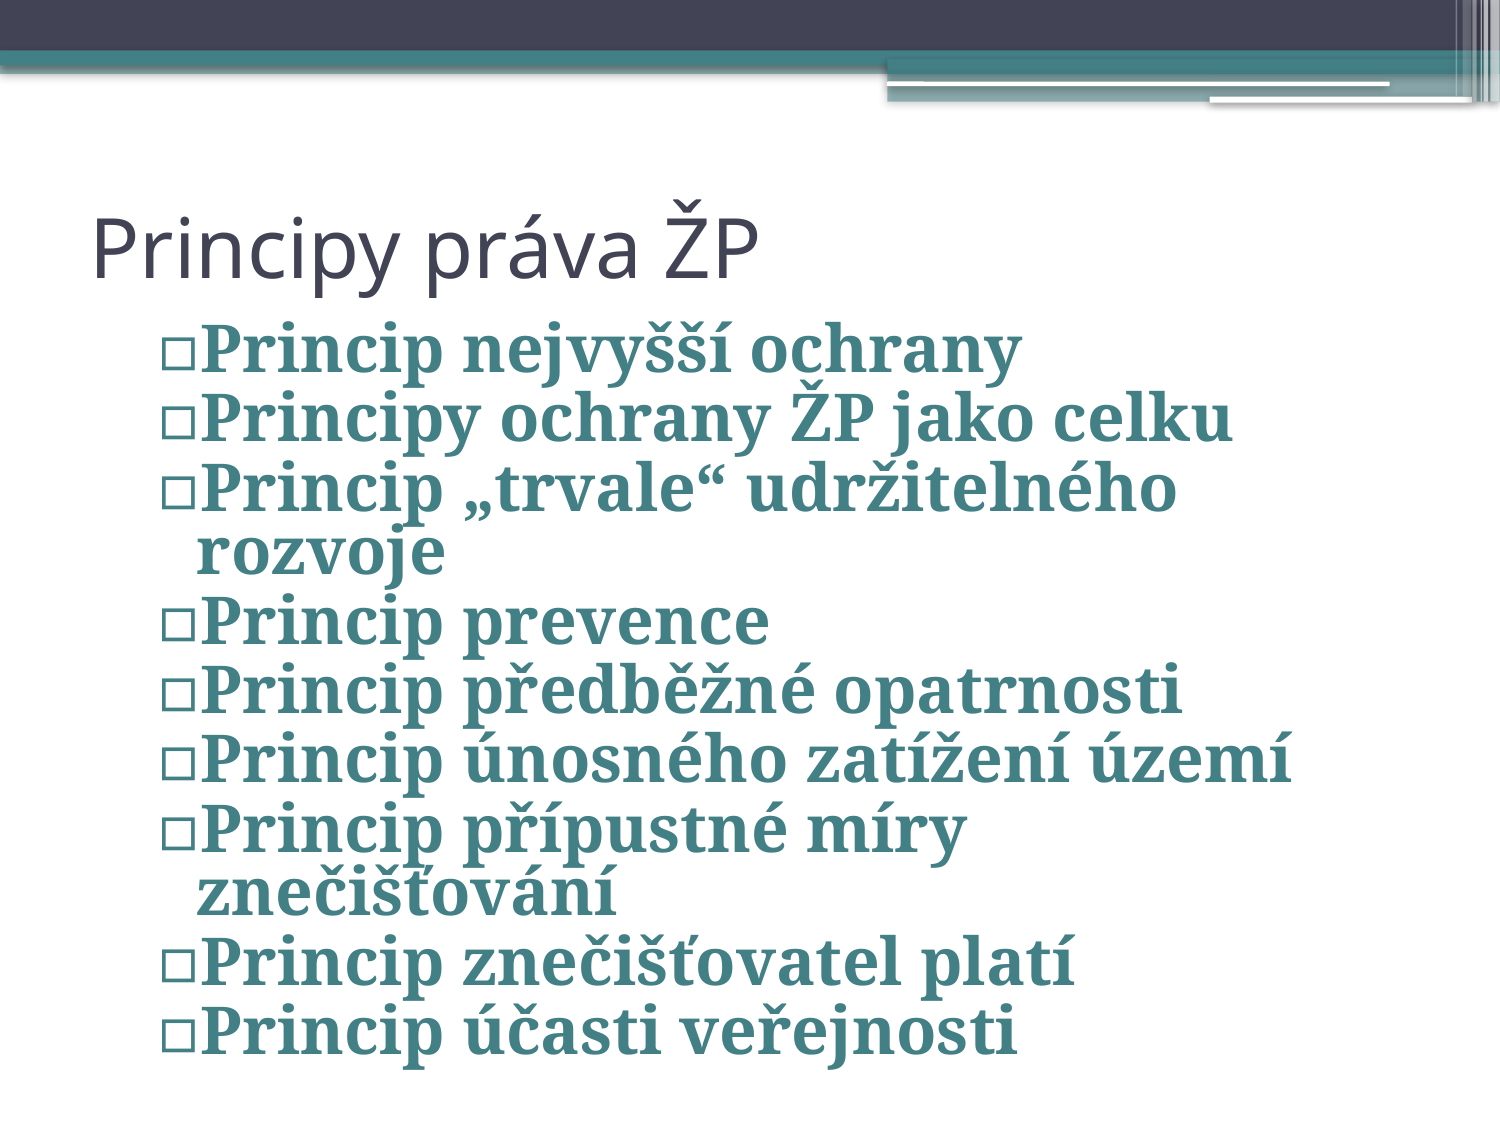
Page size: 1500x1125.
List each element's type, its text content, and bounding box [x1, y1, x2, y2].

list Princip nejvyšší ochrany Principy ochrany ŽP jako celku Princip „trvale“ udržitelného rozvoje Princip prevence Princip předběžné opatrnosti Princip únosného zatížení území Princip přípustné míry znečišťování Princip znečišťovatel platí Princip účasti veřejnosti [75, 314, 1400, 1079]
title Principy práva ŽP [75, 187, 1424, 303]
